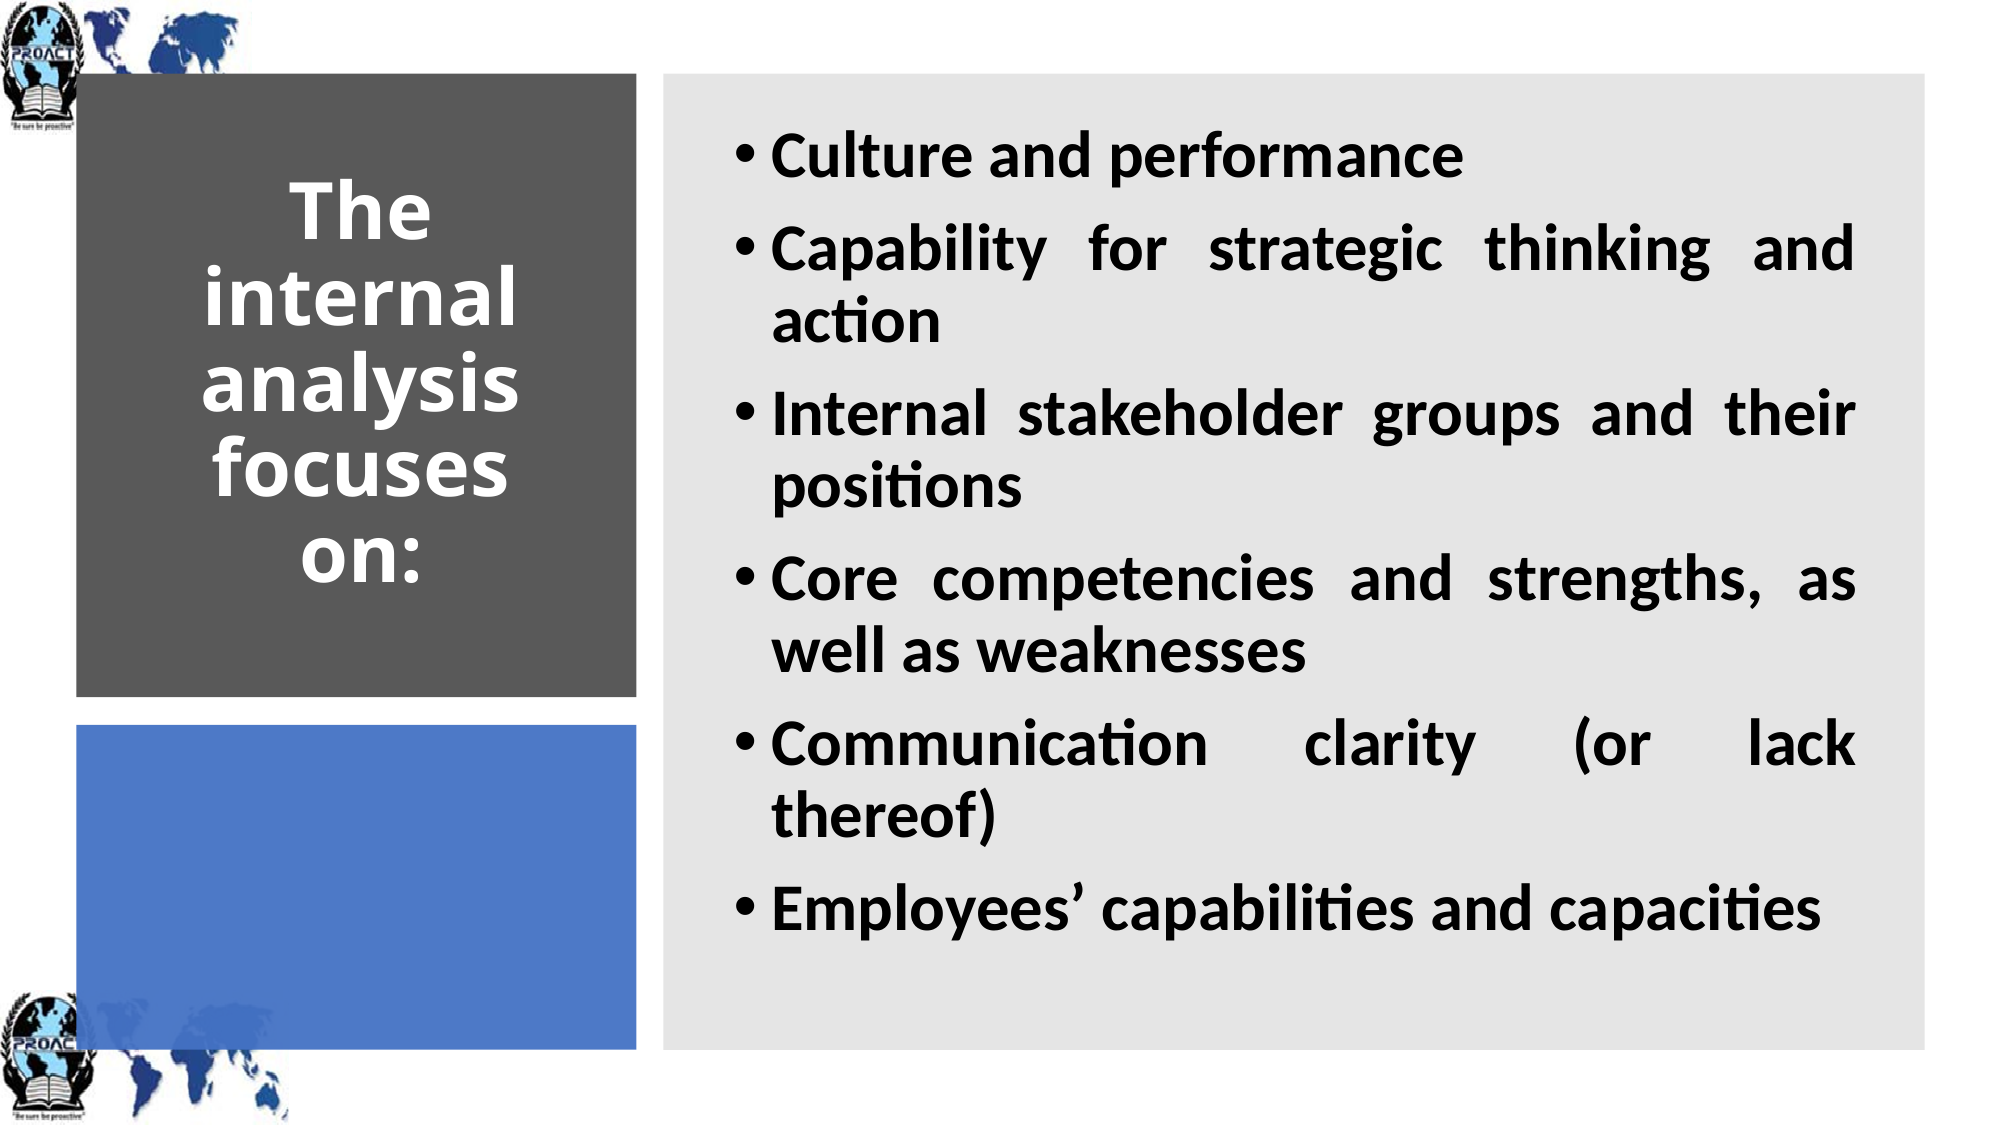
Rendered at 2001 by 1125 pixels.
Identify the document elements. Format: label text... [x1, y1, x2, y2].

list Culture and performance Capability for strategic thinking and action Internal stakeholder groups and their positions Core competencies and strengths, as well as weaknesses Communication clarity (or lack thereof) Employees’ capabilities and capacities [718, 112, 1873, 1011]
text_box [75, 724, 637, 1051]
picture [0, 990, 289, 1125]
text_box [662, 72, 1926, 1051]
text_box [75, 72, 637, 698]
picture [0, 0, 252, 135]
title The internal analysis focuses on: [127, 120, 595, 652]
